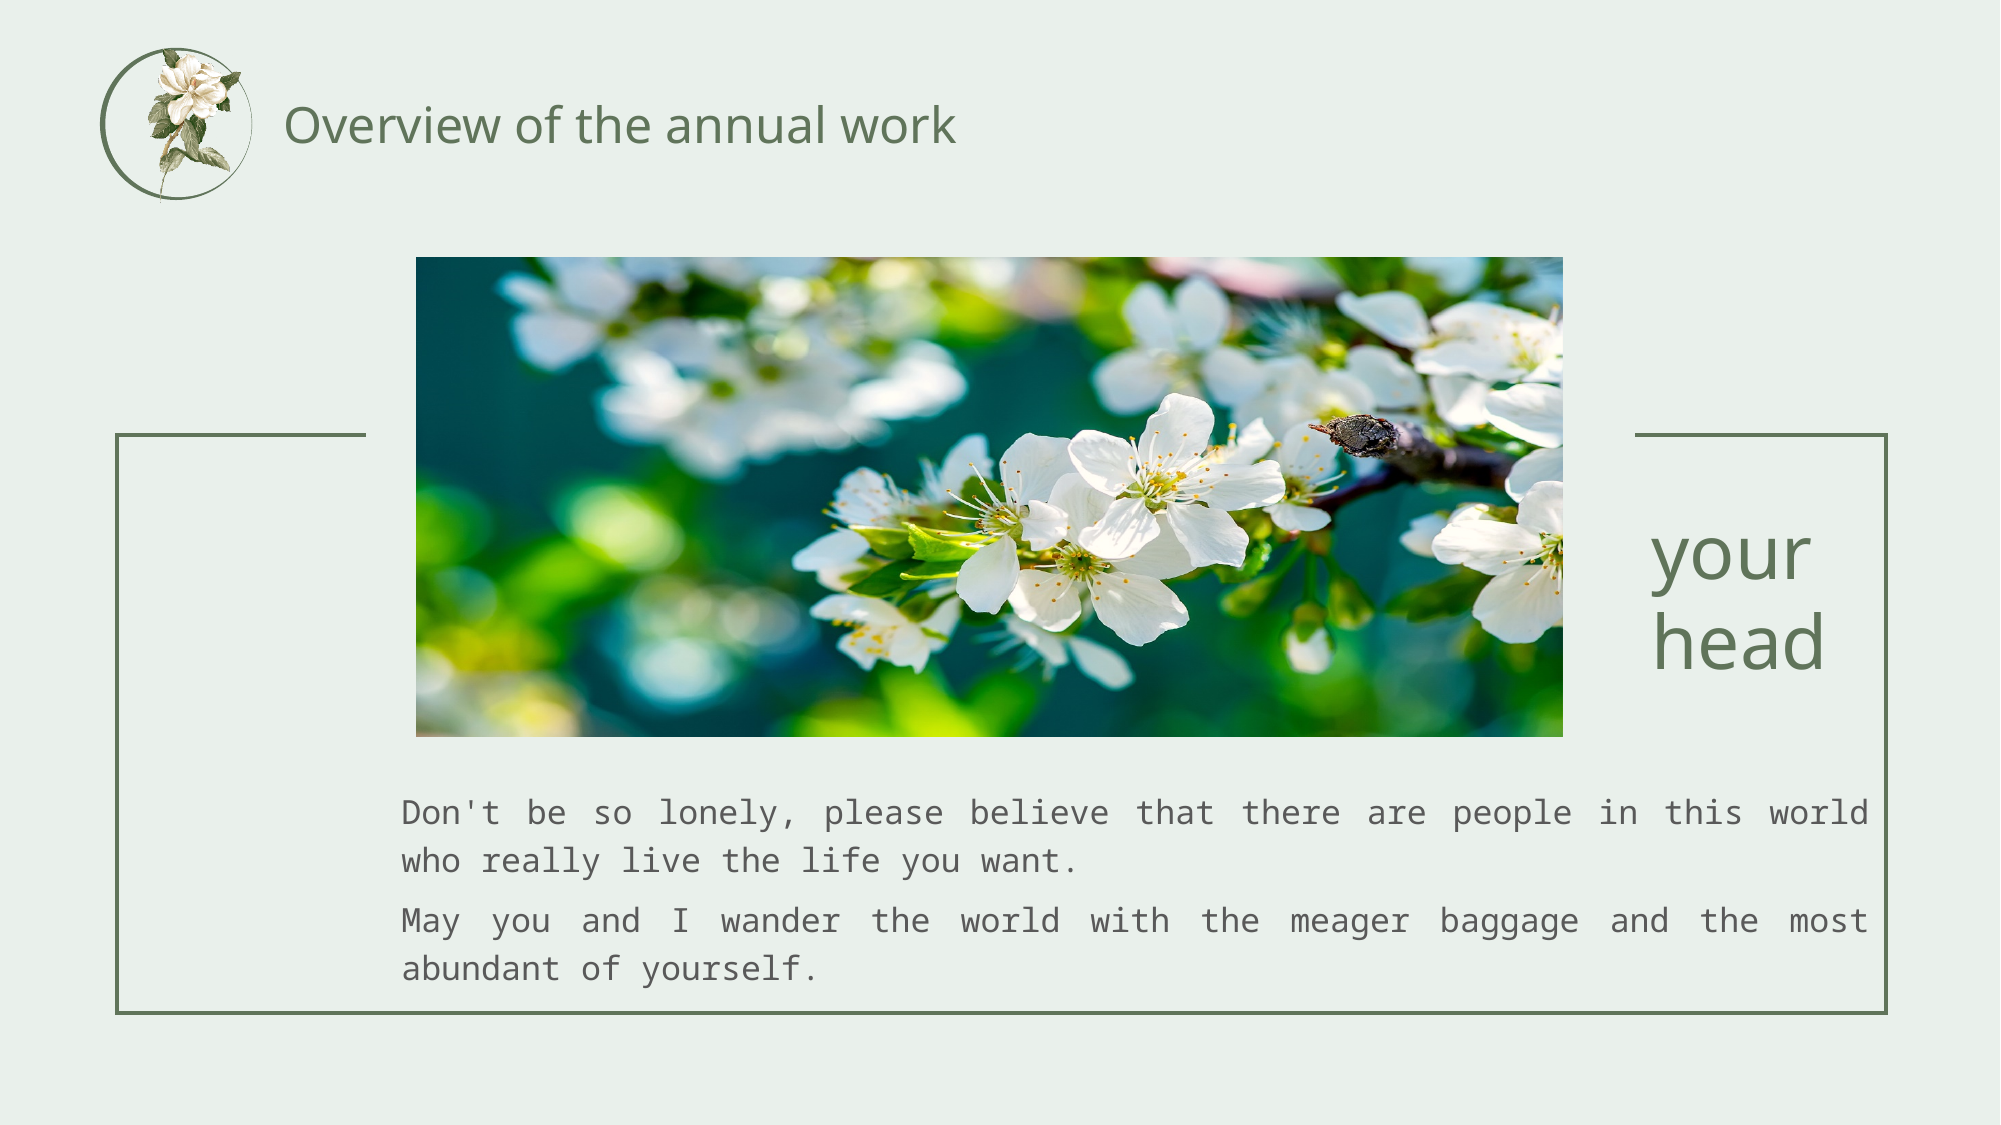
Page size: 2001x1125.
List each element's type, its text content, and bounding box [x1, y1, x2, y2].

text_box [99, 44, 1019, 204]
text_box Don't be so lonely, please believe that there are people in this world who really live the life you want. May you and I wander the world with the meager baggage and the most abundant of yourself. [386, 775, 1886, 995]
text_box [116, 434, 1887, 1014]
picture [416, 257, 1563, 737]
text_box your head [1636, 497, 1847, 692]
